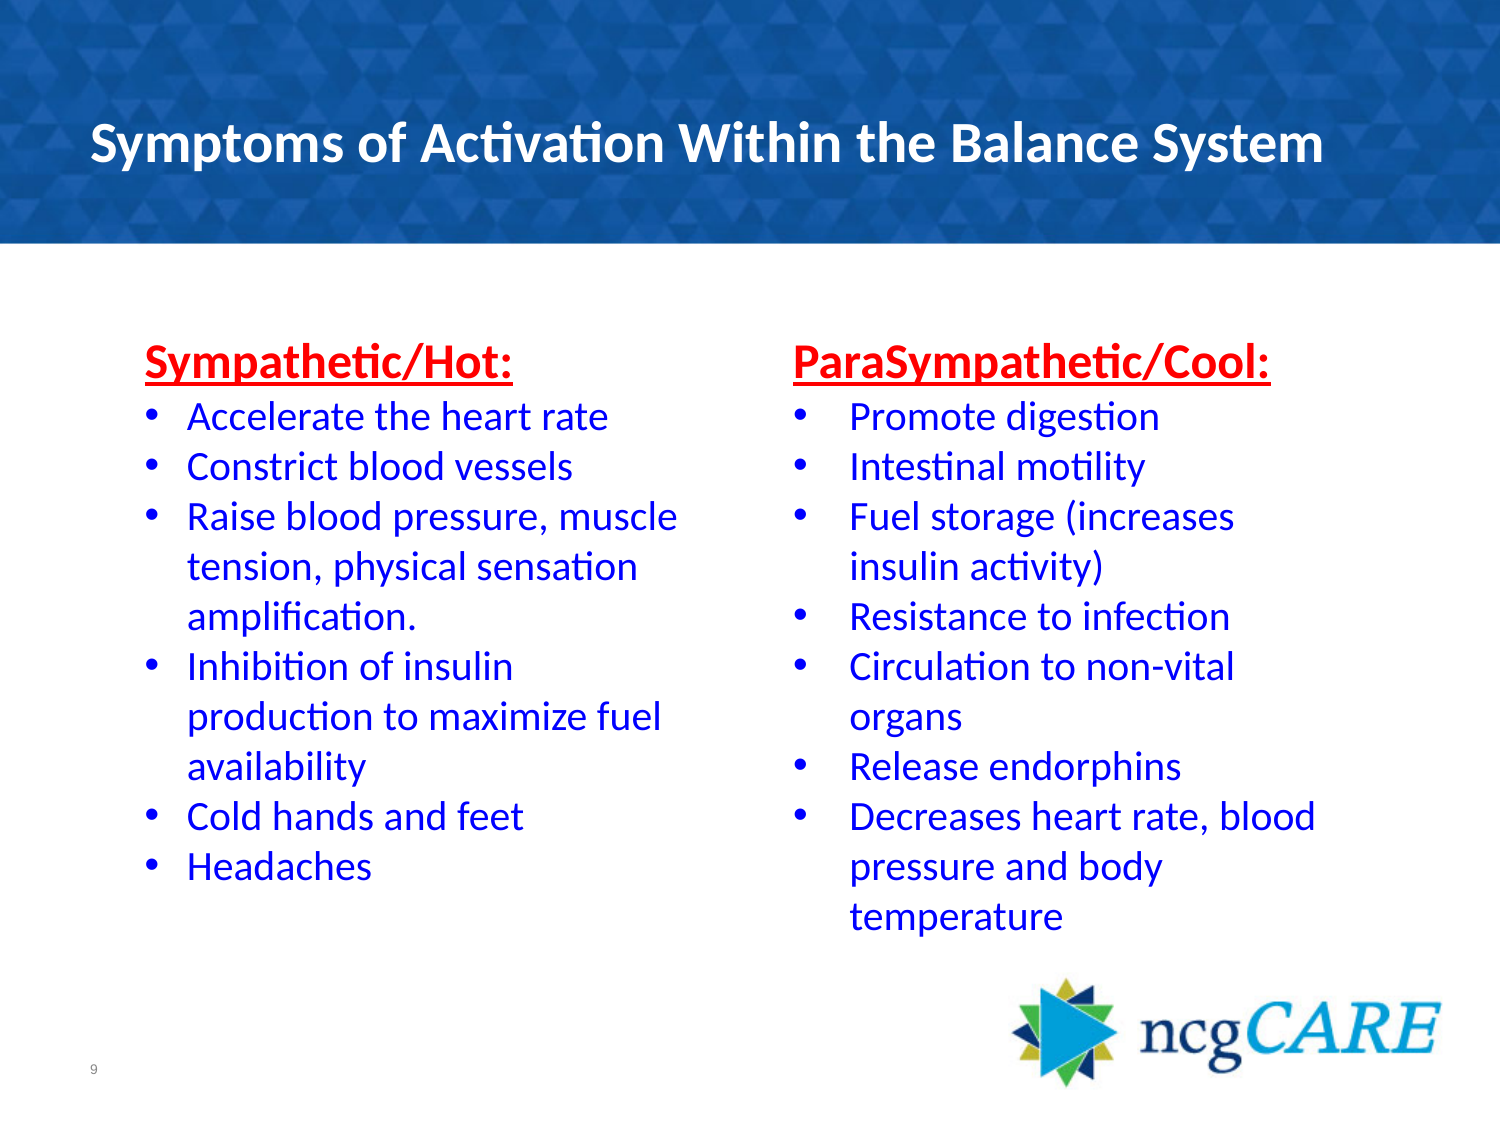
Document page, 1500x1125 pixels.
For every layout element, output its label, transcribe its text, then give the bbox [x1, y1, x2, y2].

list ParaSympathetic/Cool: Promote digestion Intestinal motility Fuel storage (increases insulin activity) Resistance to infection Circulation to non-vital organs Release endorphins Decreases heart rate, blood pressure and body temperature [778, 321, 1371, 693]
picture [0, 0, 1500, 1125]
title Symptoms of Activation Within the Balance System [75, 45, 1425, 233]
slide_number 9 [75, 1039, 345, 1099]
text_box Sympathetic/Hot: Accelerate the heart rate Constrict blood vessels Raise blood pressure, muscle tension, physical sensation amplification. Inhibition of insulin production to maximize fuel availability Cold hands and feet Headaches [129, 321, 724, 897]
